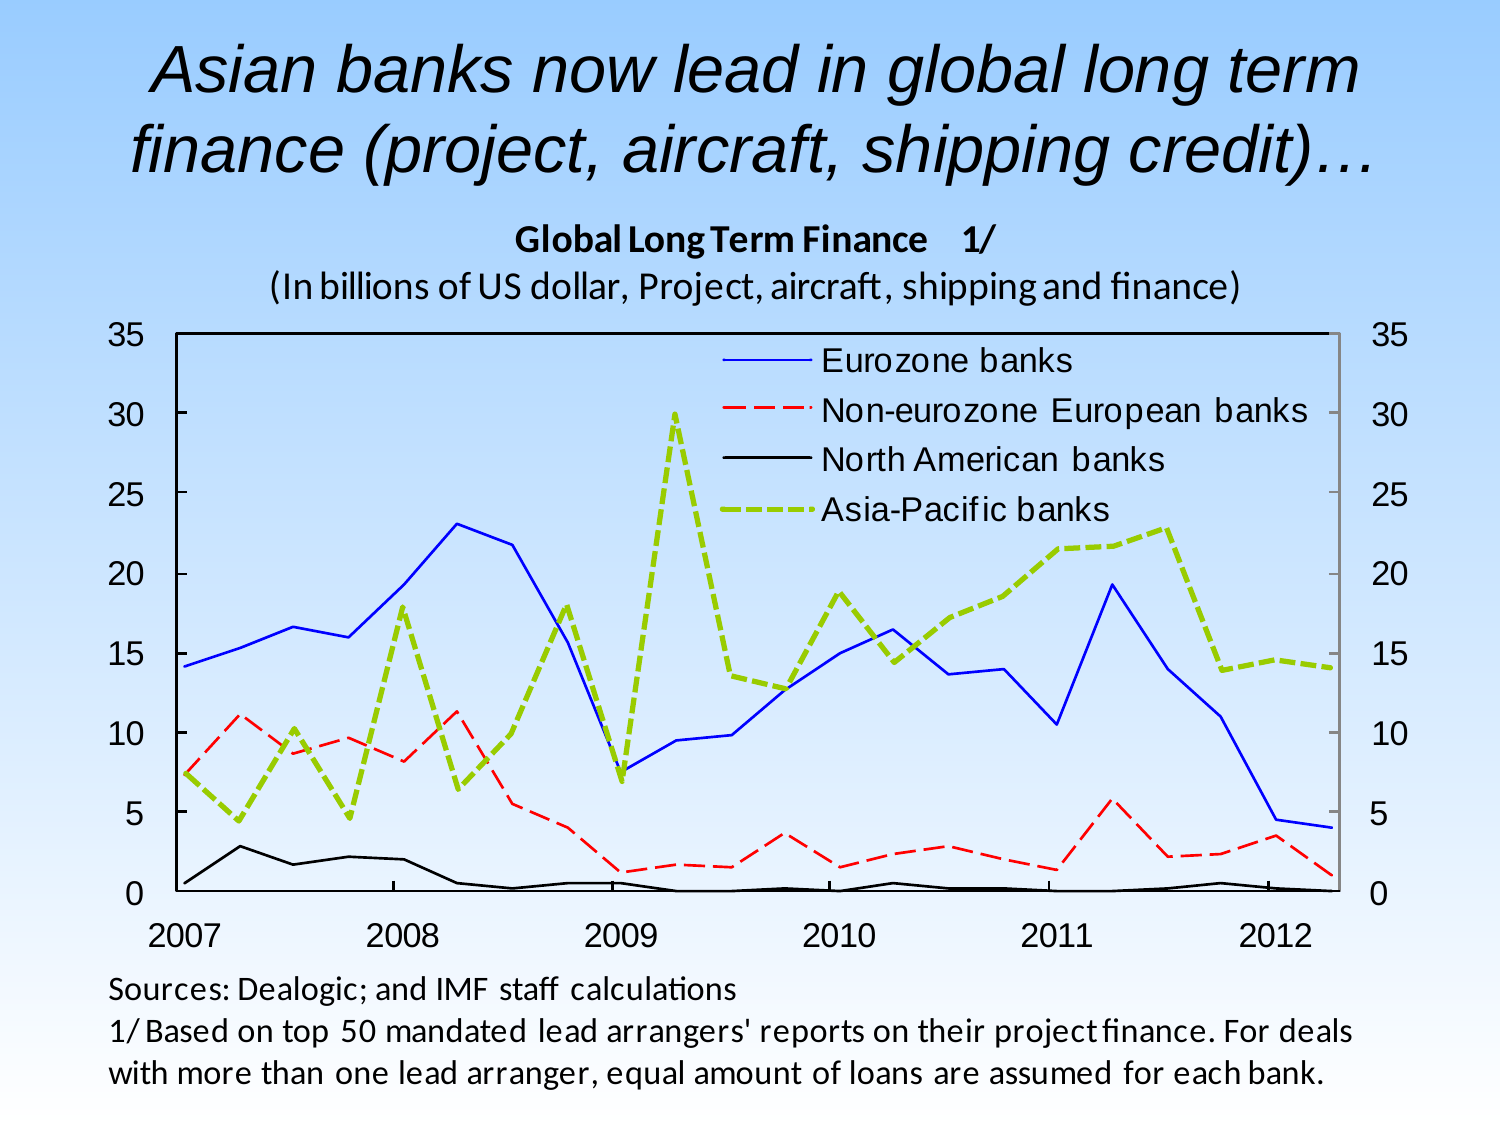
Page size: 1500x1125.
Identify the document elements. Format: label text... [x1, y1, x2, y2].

title Asian banks now lead in global long term finance (project, aircraft, shipping credit)… [49, 24, 1463, 188]
picture [74, 199, 1431, 1125]
